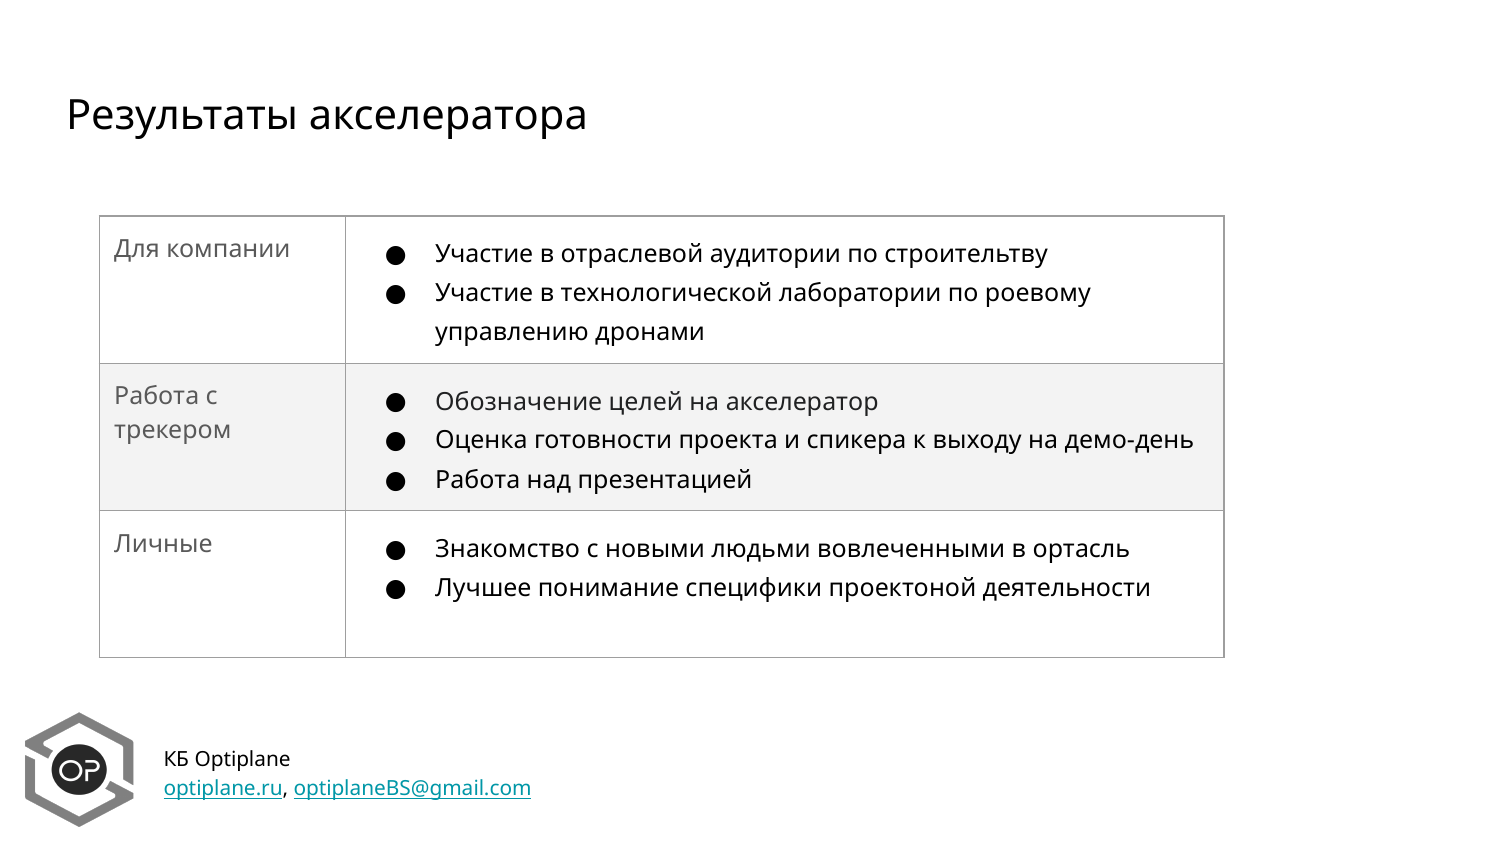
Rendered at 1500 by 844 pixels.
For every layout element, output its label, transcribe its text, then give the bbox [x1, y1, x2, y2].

table_cell Личные [100, 511, 345, 657]
table_cell Знакомство с новыми людьми вовлеченными в ортасль Лучшее понимание специфики проектоной деятельности [346, 511, 1223, 657]
title Результаты акселератора [51, 72, 1449, 167]
table_cell Работа с трекером [100, 364, 345, 510]
table_cell Обозначение целей на акселератор Оценка готовности проекта и спикера к выходу на демо-день Работа над презентацией [346, 364, 1223, 510]
table_header Участие в отраслевой аудитории по строительтву Участие в технологической лаборатории по роевому управлению дронами [346, 217, 1223, 363]
picture [0, 701, 149, 844]
table_header Для компании [100, 217, 345, 363]
